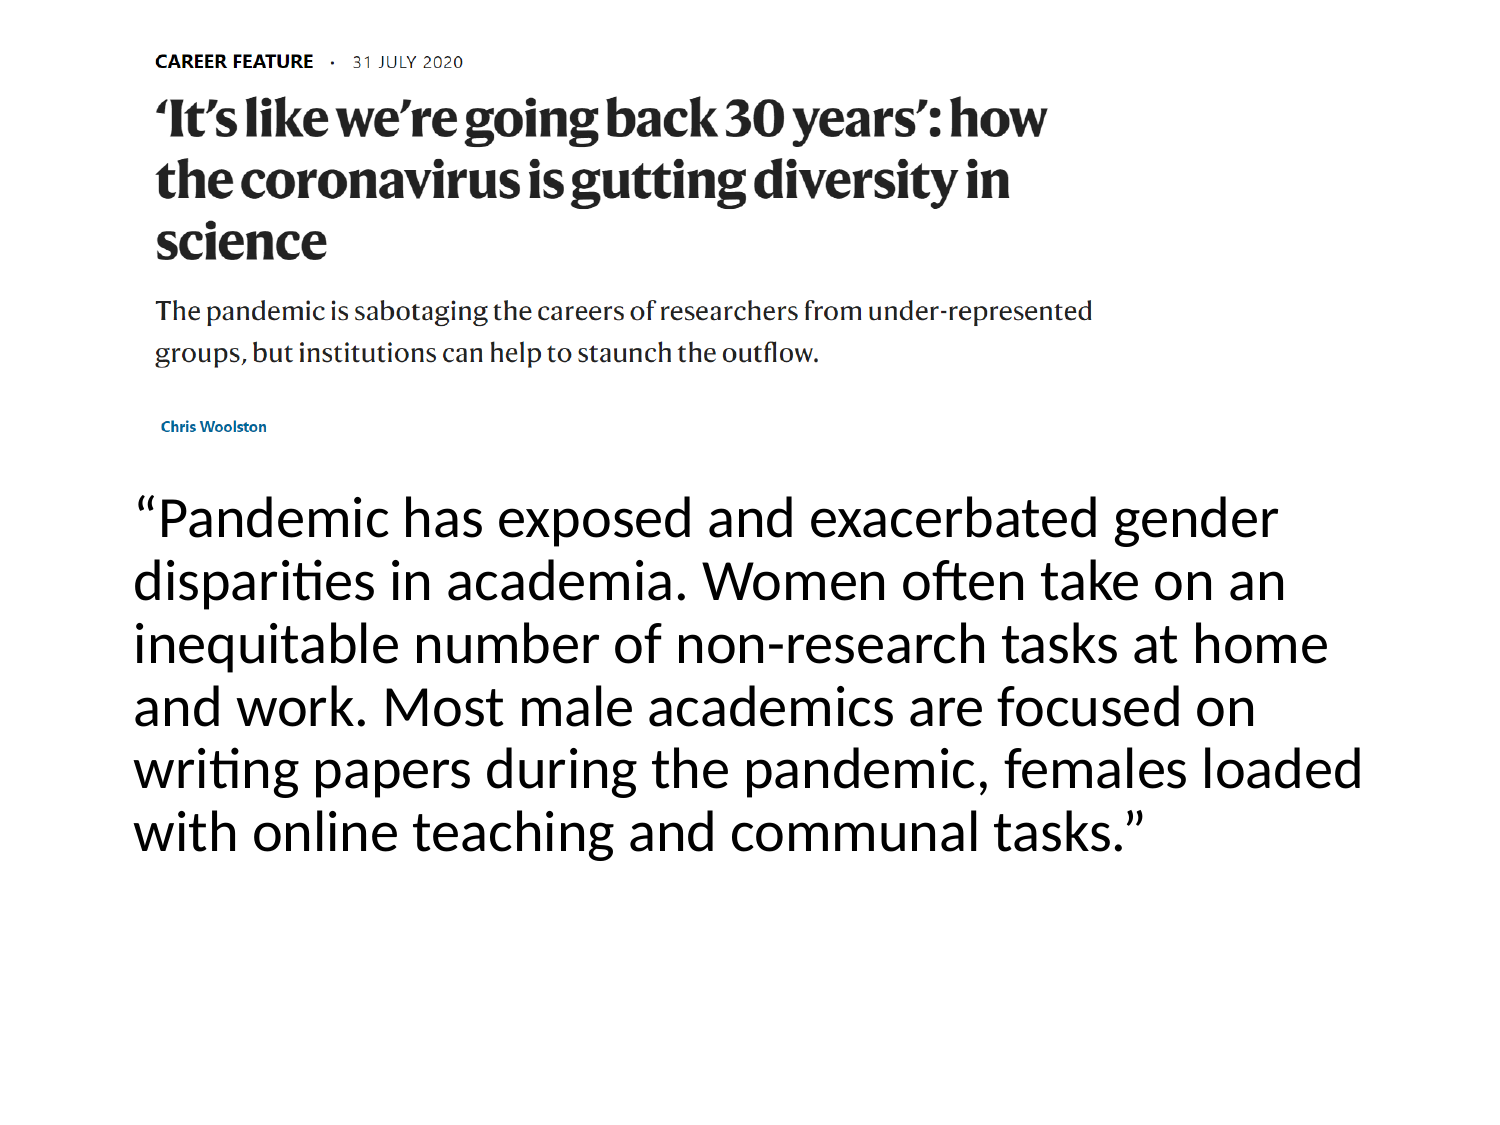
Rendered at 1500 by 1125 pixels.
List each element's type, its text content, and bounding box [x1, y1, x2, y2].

picture [82, 31, 1185, 447]
list “Pandemic has exposed and exacerbated gender disparities in academia. Women often take on an inequitable number of non-research tasks at home and work. Most male academics are focused on writing papers during the pandemic, females loaded with online teaching and communal tasks.” [119, 479, 1413, 987]
